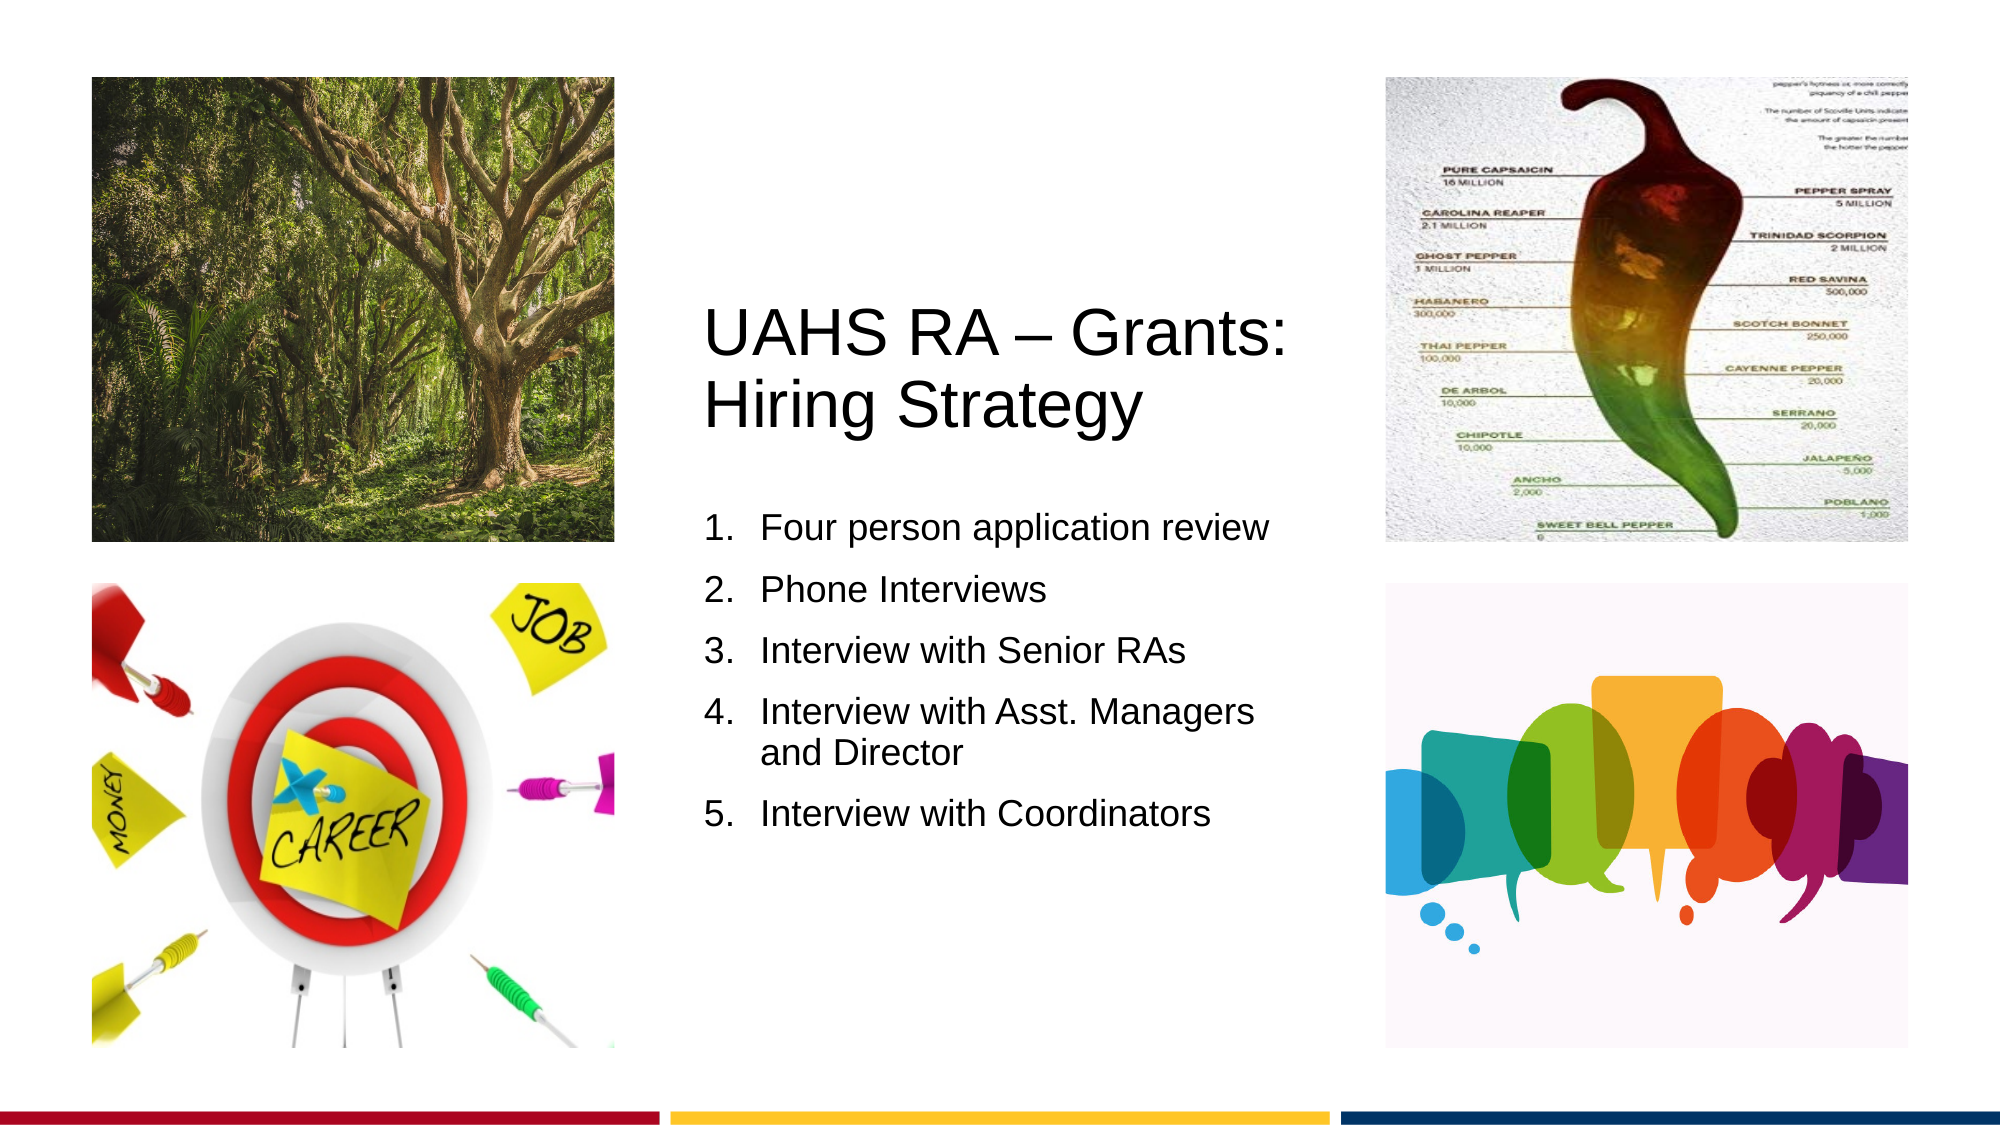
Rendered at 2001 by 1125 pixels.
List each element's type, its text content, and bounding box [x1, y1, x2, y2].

picture [0, 1111, 2000, 1125]
picture [91, 582, 615, 1048]
picture [1385, 77, 1909, 542]
list Four person application review Phone Interviews Interview with Senior RAs Interview with Asst. Managers and Director Interview with Coordinators [688, 501, 1312, 1048]
title UAHS RA – Grants: Hiring Strategy [689, 77, 1312, 450]
picture [1385, 582, 1909, 1048]
picture [91, 77, 615, 542]
